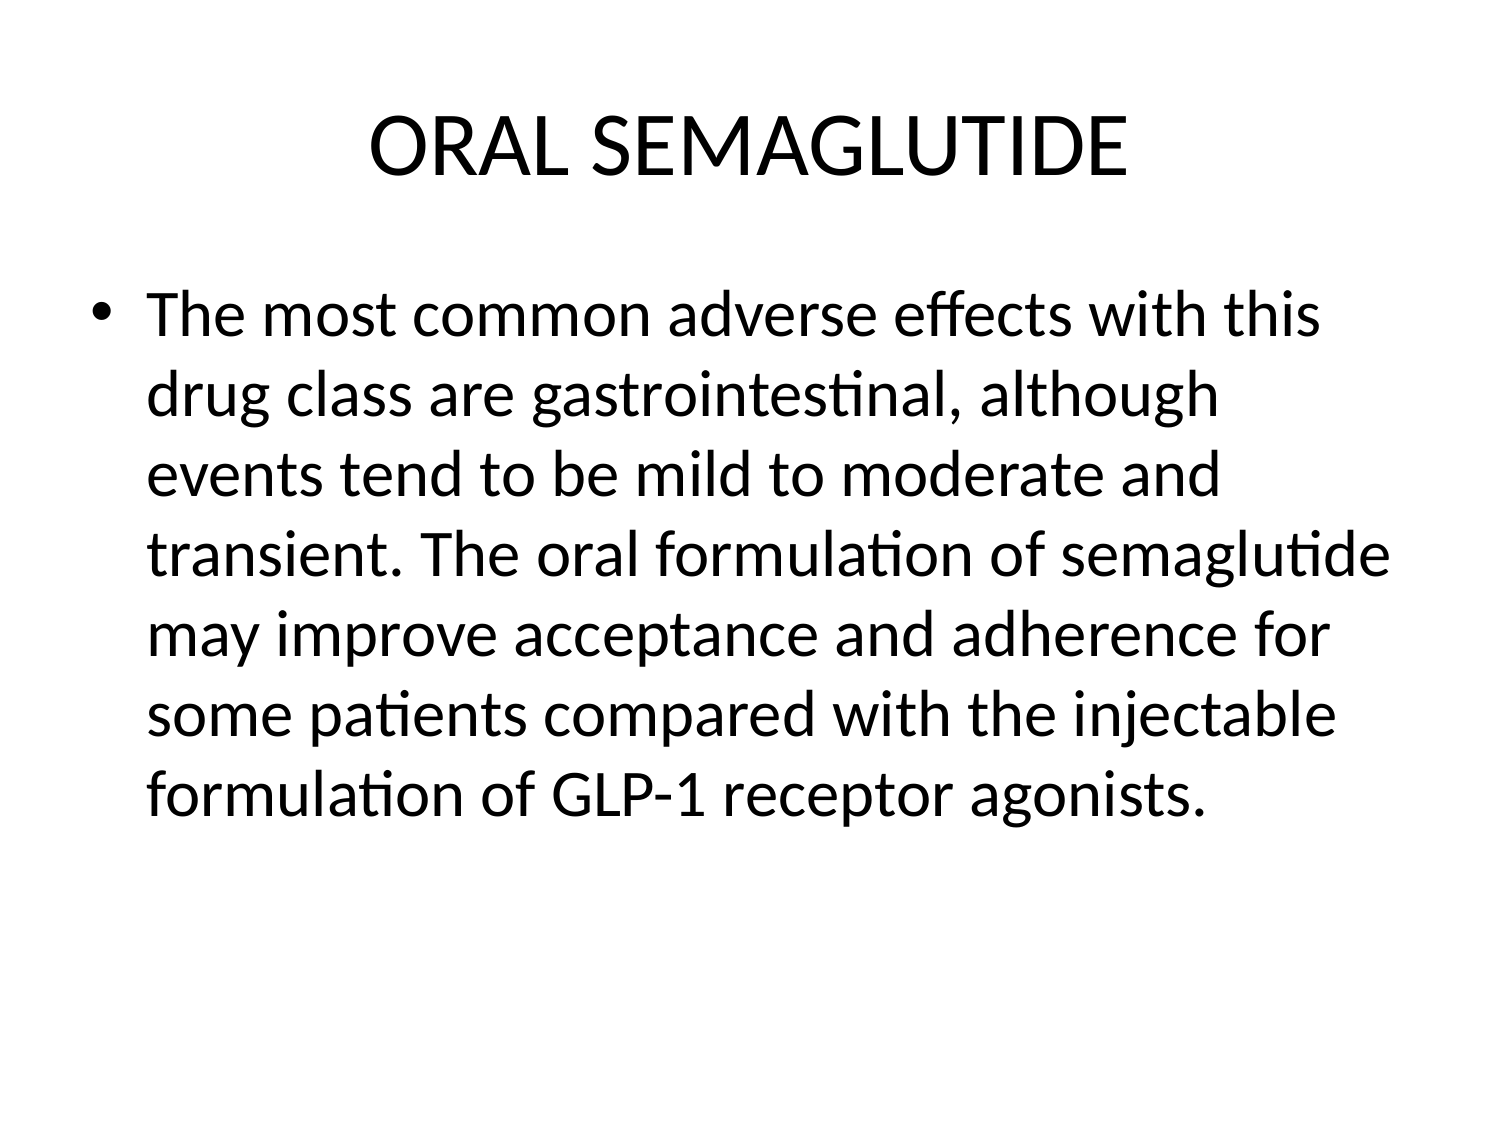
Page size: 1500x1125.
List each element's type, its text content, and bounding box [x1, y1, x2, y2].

list The most common adverse effects with this drug class are gastrointestinal, although events tend to be mild to moderate and transient. The oral formulation of semaglutide may improve acceptance and adherence for some patients compared with the injectable formulation of GLP-1 receptor agonists. [75, 262, 1425, 1005]
title ORAL SEMAGLUTIDE [75, 45, 1425, 233]
